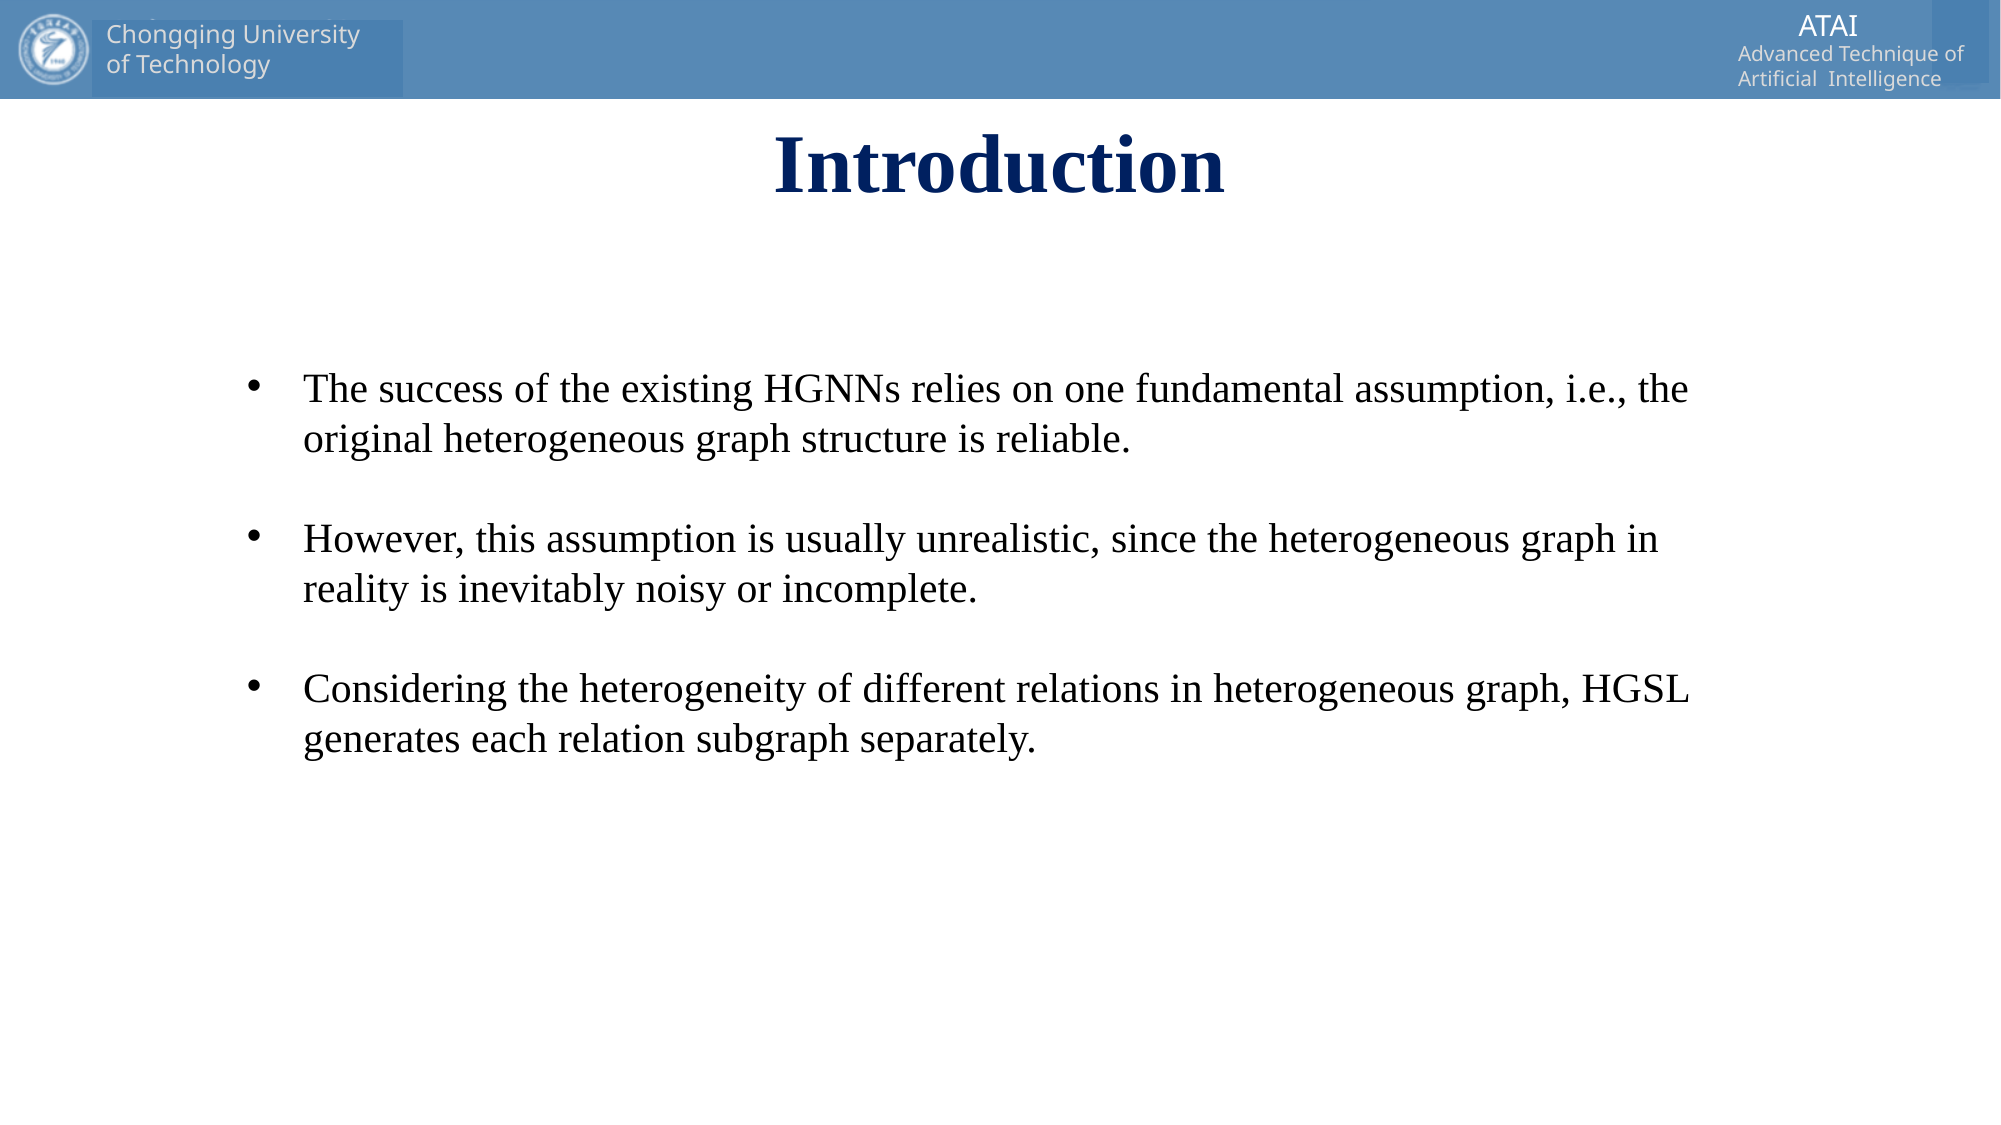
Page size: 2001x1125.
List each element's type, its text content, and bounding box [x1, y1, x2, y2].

text_box The success of the existing HGNNs relies on one fundamental assumption, i.e., the original heterogeneous graph structure is reliable. However, this assumption is usually unrealistic, since the heterogeneous graph in reality is inevitably noisy or incomplete. Considering the heterogeneity of different relations in heterogeneous graph, HGSL generates each relation subgraph separately. [232, 352, 1768, 768]
picture [92, 20, 403, 97]
picture [1932, 0, 1989, 83]
title Introduction [137, 126, 1863, 206]
